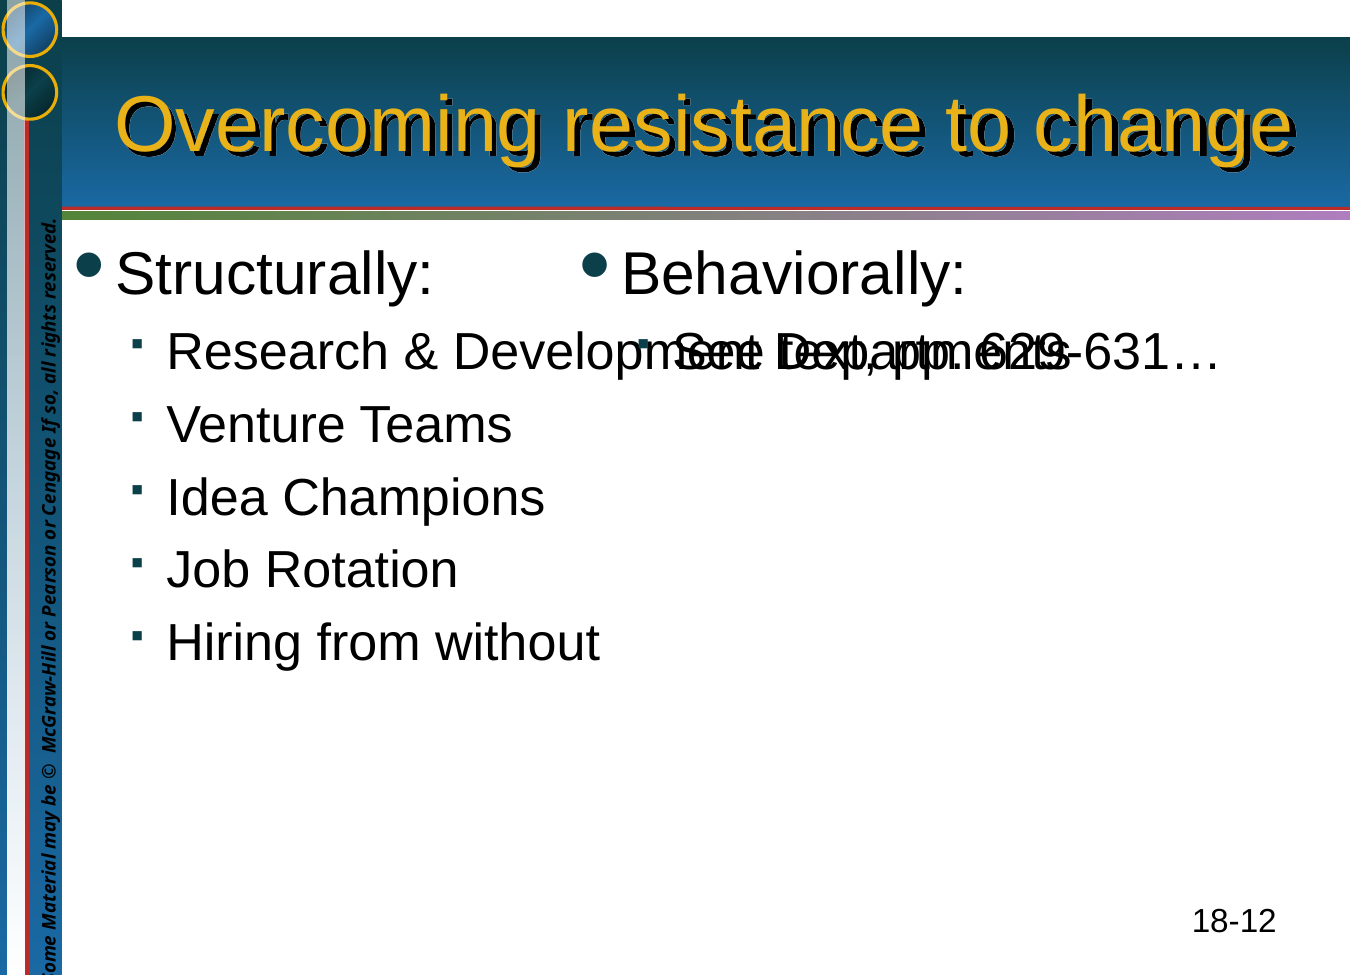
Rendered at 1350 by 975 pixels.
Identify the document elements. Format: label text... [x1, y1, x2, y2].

title Overcoming resistance to change [58, 39, 1350, 202]
list Structurally: Research & Development Departments Venture Teams Idea Champions Job Rotation Hiring from without [59, 227, 565, 886]
list Behaviorally: See text, pp. 629-631… [565, 227, 1350, 886]
